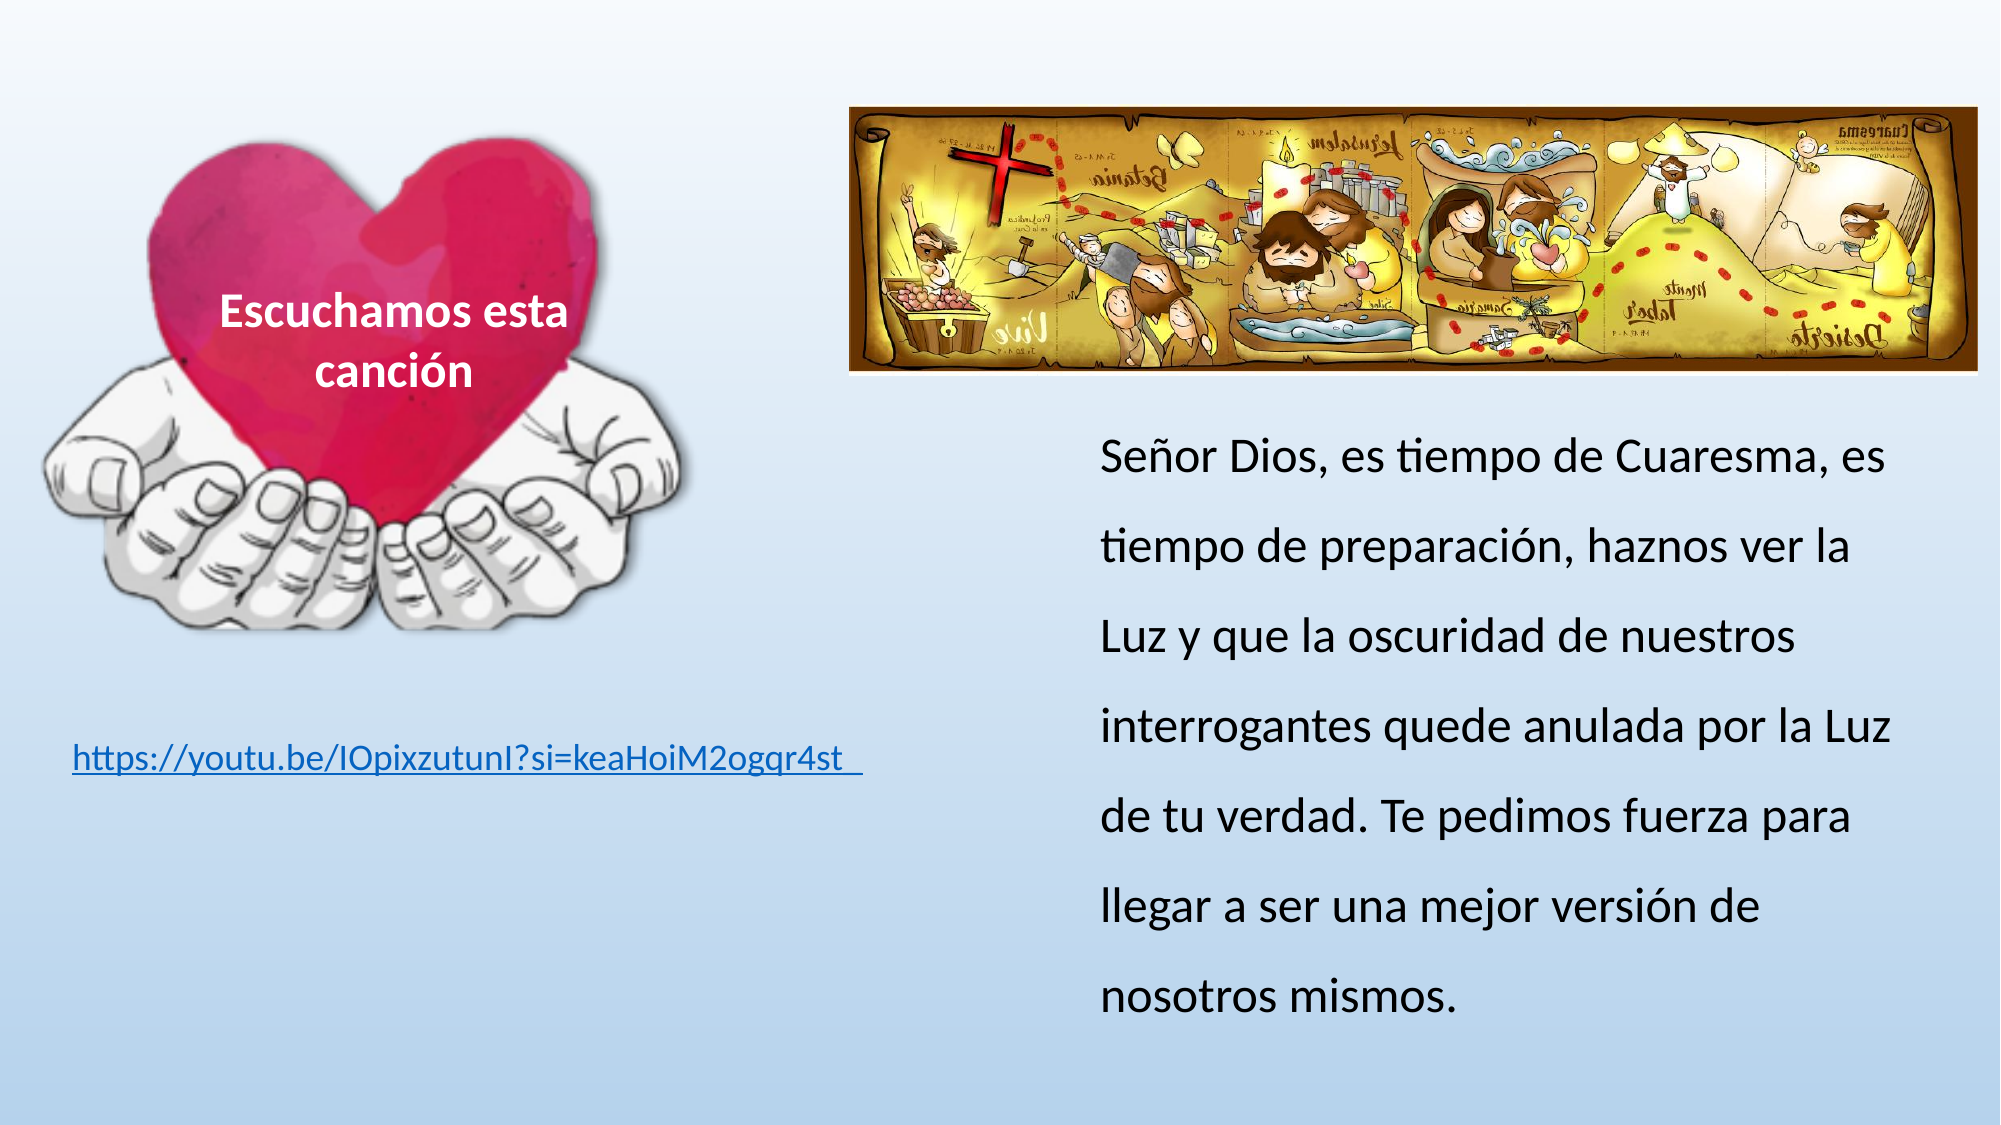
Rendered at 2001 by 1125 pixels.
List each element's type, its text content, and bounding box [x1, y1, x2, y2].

text_box Señor Dios, es tiempo de Cuaresma, es tiempo de preparación, haznos ver la Luz y que la oscuridad de nuestros interrogantes quede anulada por la Luz de tu verdad. Te pedimos fuerza para llegar a ser una mejor versión de nosotros mismos. [1085, 385, 1943, 1031]
picture [21, 104, 722, 667]
text_box https://youtu.be/IOpixzutunI?si=keaHoiM2ogqr4st_ [57, 725, 962, 831]
picture [849, 104, 1979, 376]
